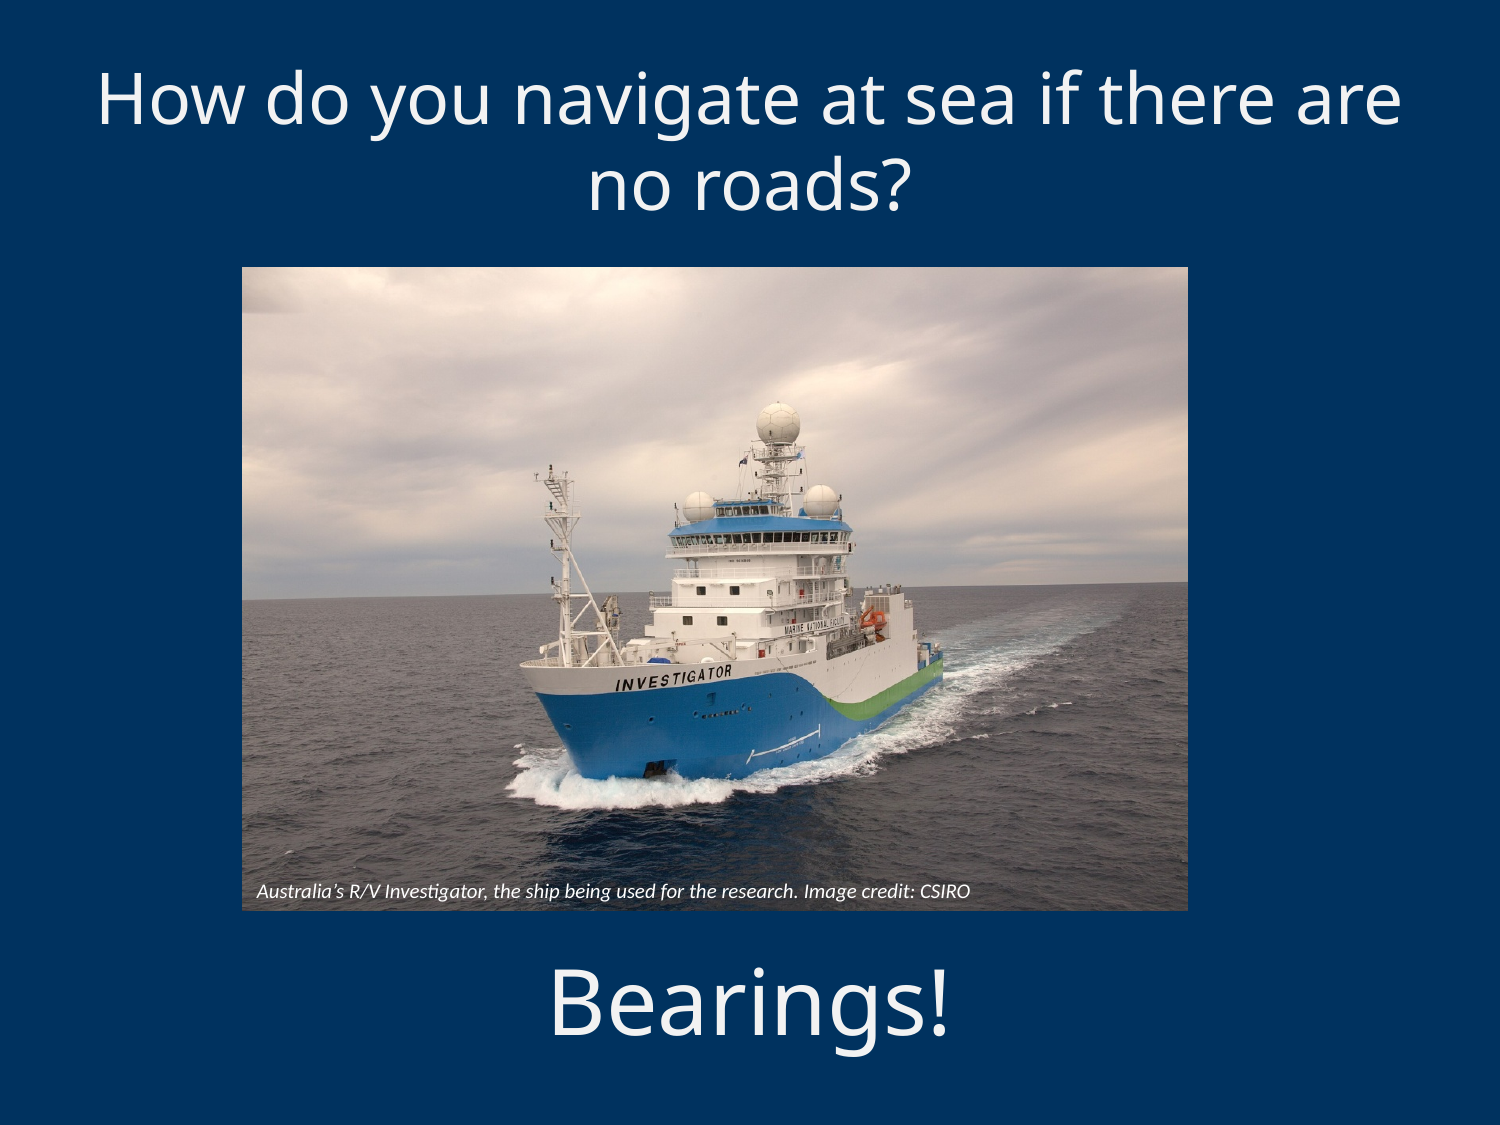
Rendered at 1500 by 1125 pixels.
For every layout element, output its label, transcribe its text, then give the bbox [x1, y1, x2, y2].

picture [241, 266, 1188, 911]
text_box Bearings! [74, 905, 1425, 1093]
title How do you navigate at sea if there are no roads? [75, 45, 1425, 233]
